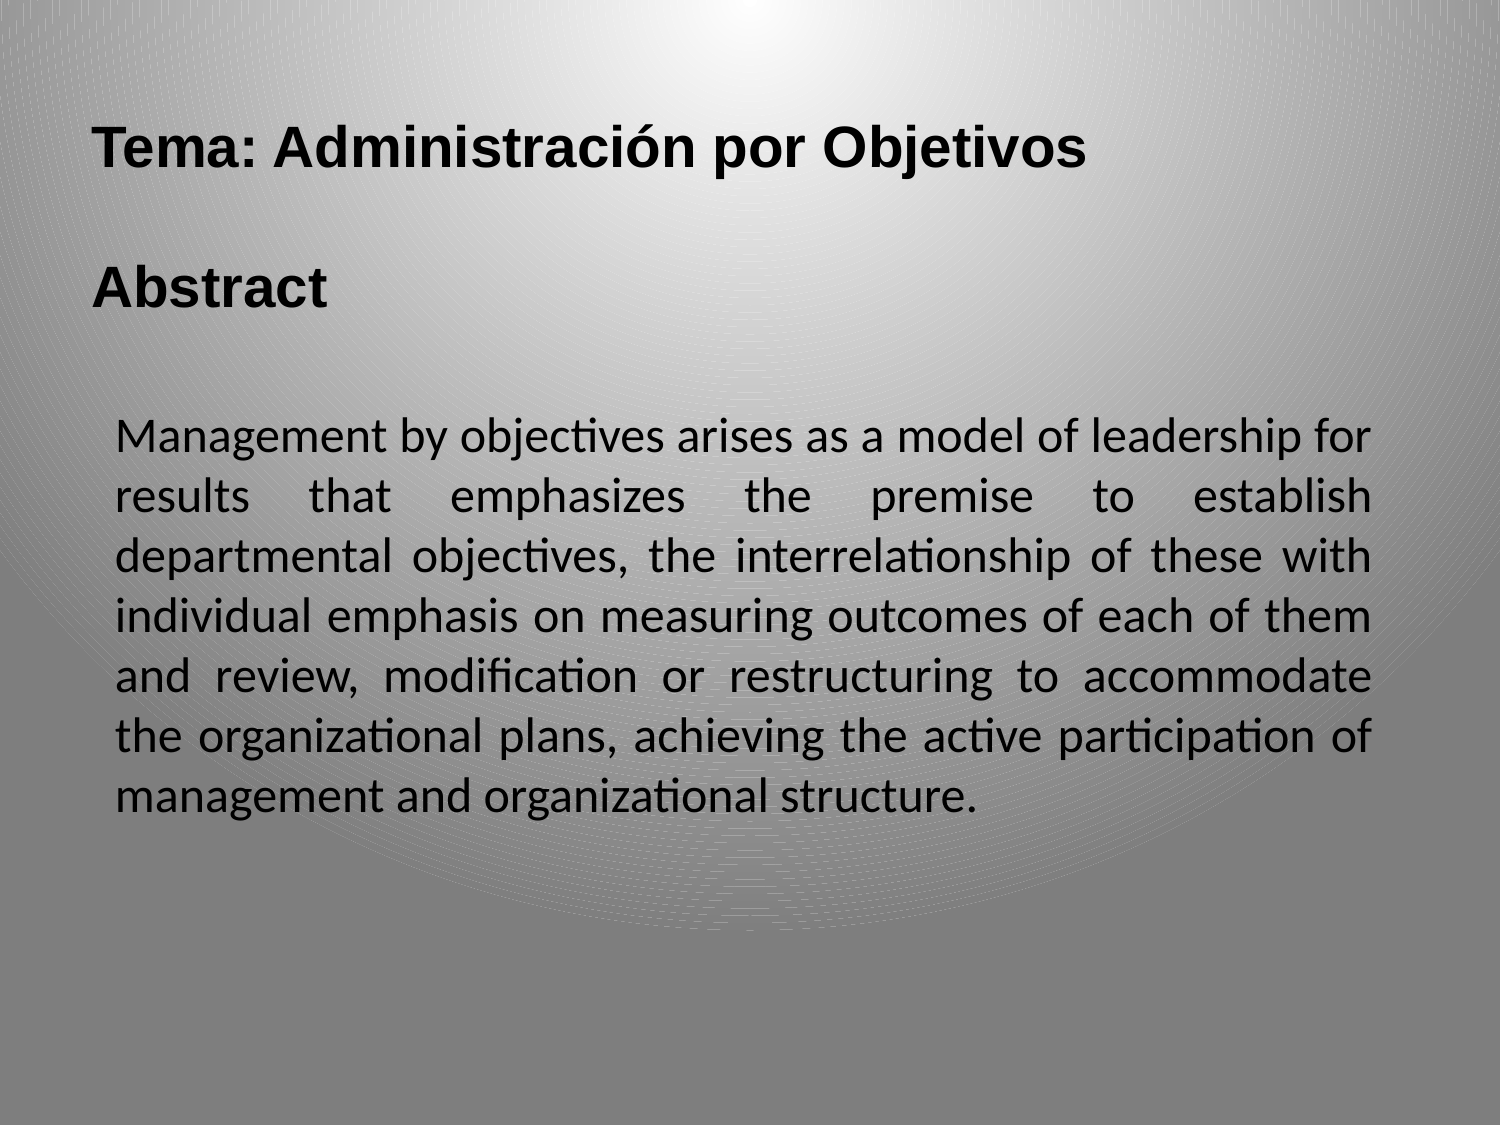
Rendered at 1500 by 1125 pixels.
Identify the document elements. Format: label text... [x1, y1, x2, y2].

text_box Management by objectives arises as a model of leadership for results that emphasizes the premise to establish departmental objectives, the interrelationship of these with individual emphasis on measuring outcomes of each of them and review, modification or restructuring to accommodate the organizational plans, achieving the active participation of management and organizational structure. [100, 394, 1388, 830]
text_box Tema: Administración por Objetivos Abstract [76, 101, 1424, 377]
